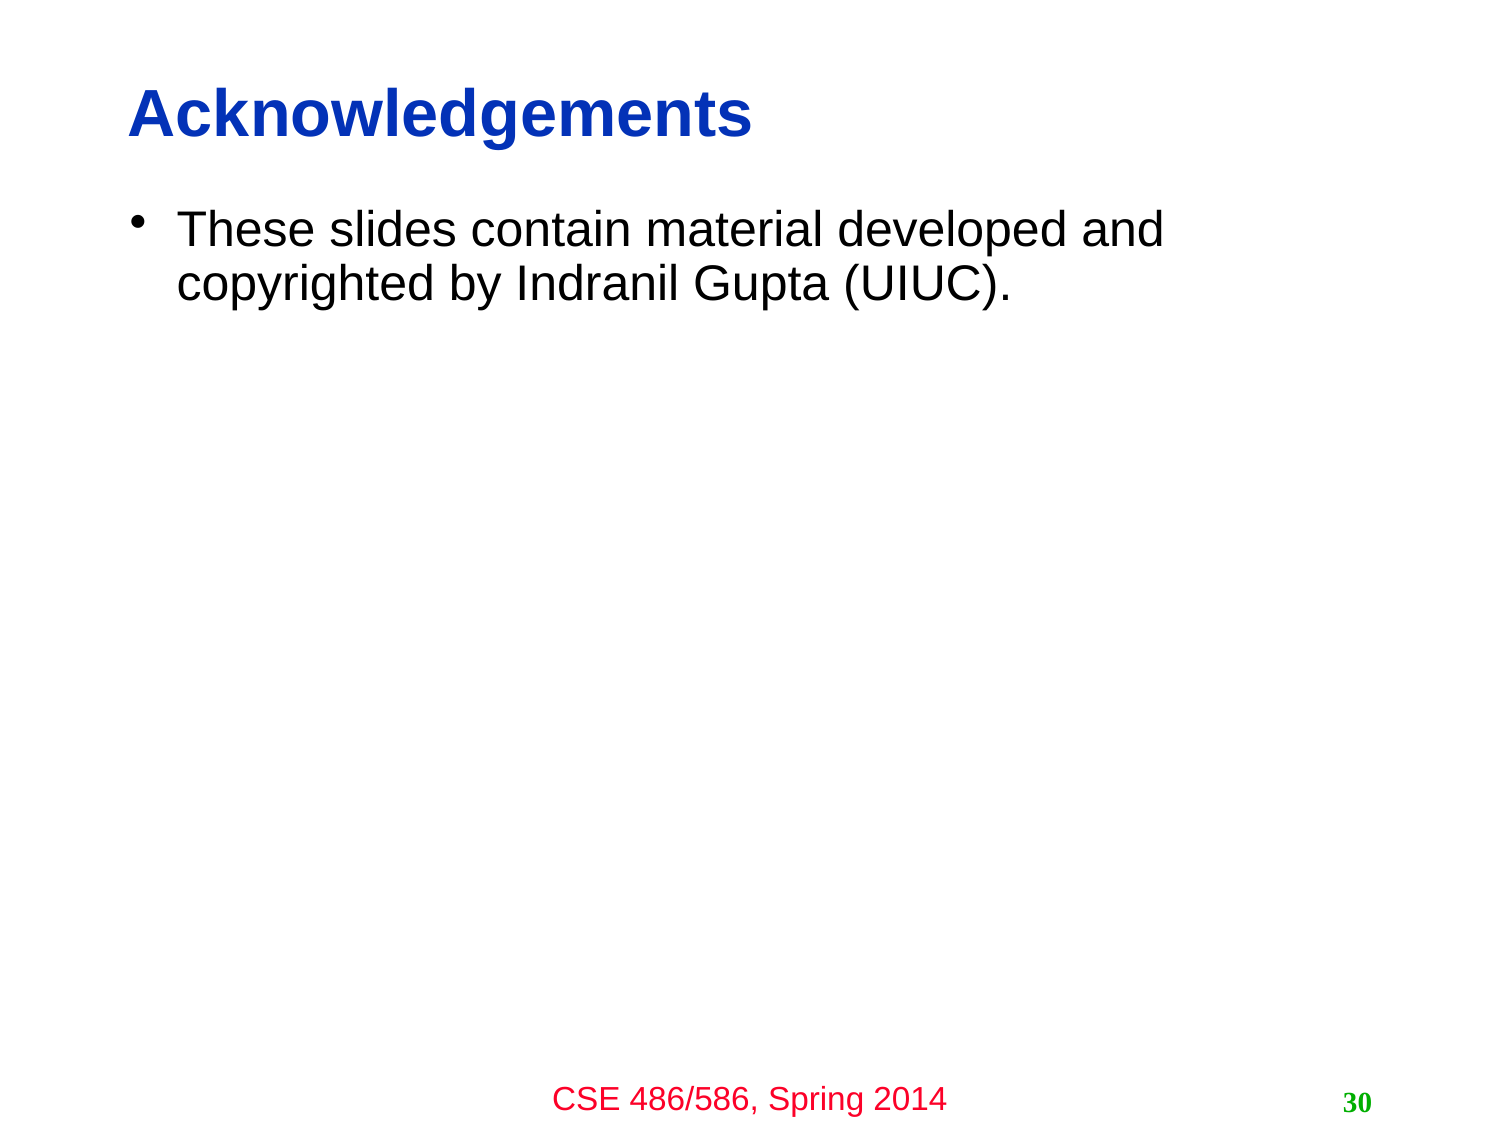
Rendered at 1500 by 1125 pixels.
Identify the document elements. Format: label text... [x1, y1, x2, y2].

list These slides contain material developed and copyrighted by Indranil Gupta (UIUC). [114, 195, 1376, 1005]
title Acknowledgements [112, 53, 1310, 176]
slide_number 30 [1074, 1076, 1388, 1125]
